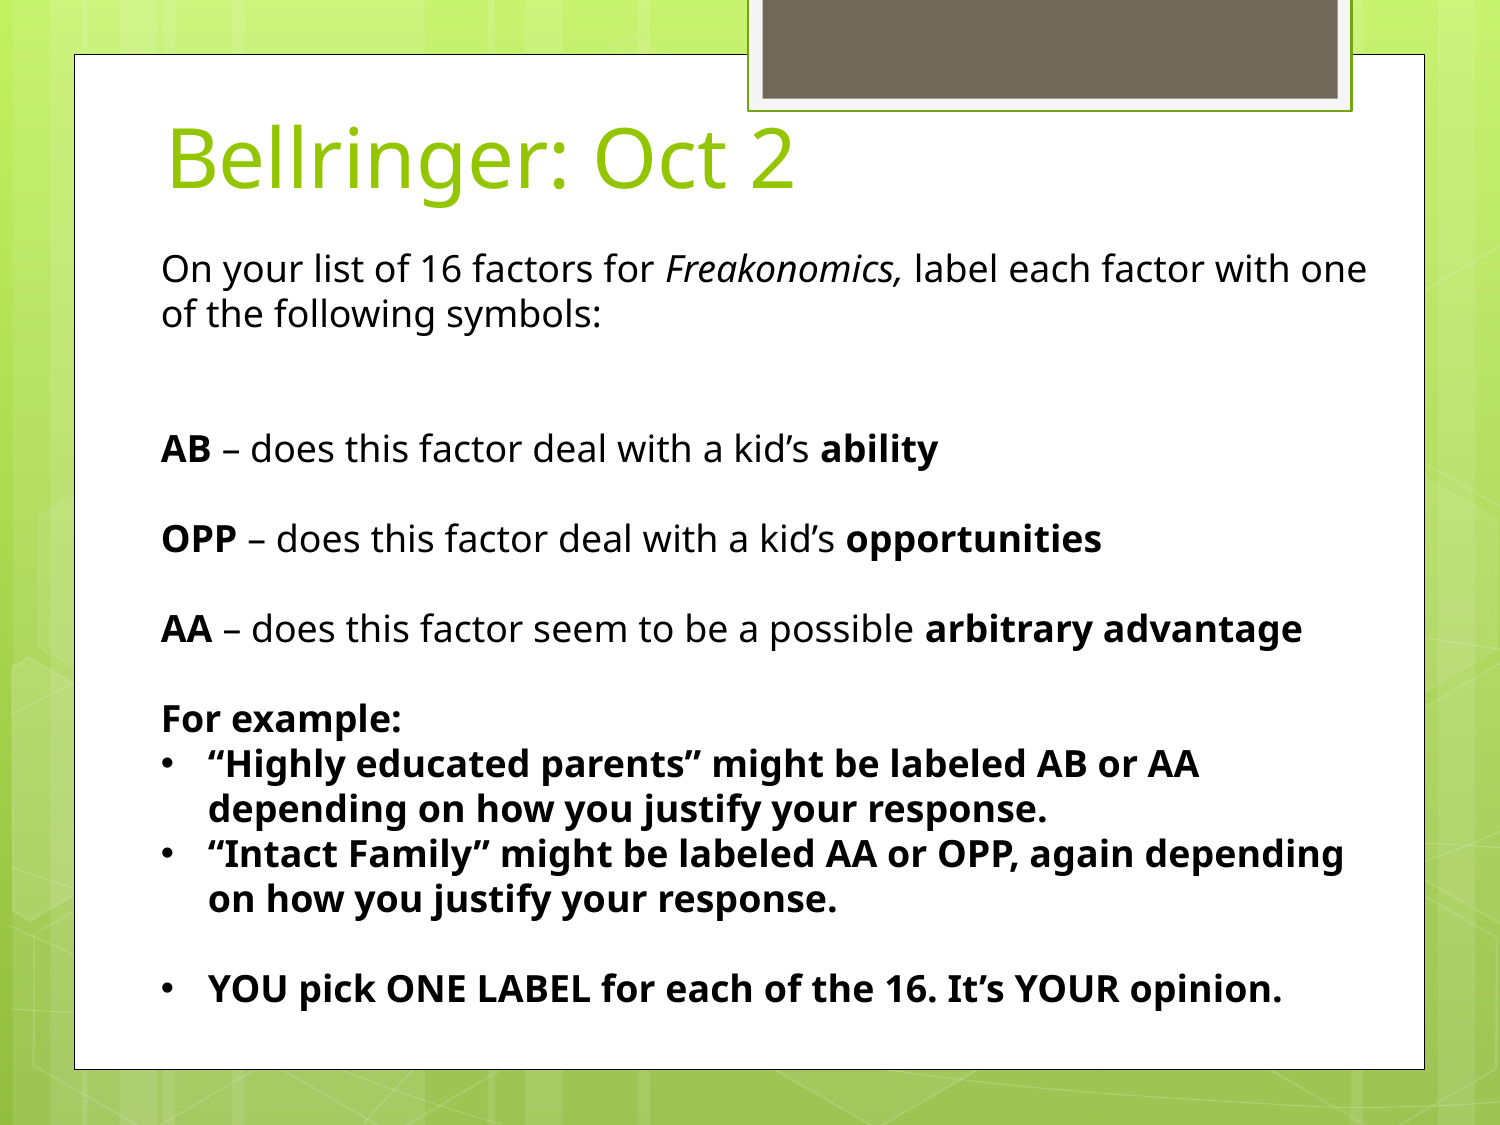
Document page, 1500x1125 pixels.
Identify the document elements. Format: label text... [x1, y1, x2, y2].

text_box On your list of 16 factors for Freakonomics, label each factor with one of the following symbols: AB – does this factor deal with a kid’s ability OPP – does this factor deal with a kid’s opportunities AA – does this factor seem to be a possible arbitrary advantage For example: “Highly educated parents” might be labeled AB or AA depending on how you justify your response. “Intact Family” might be labeled AA or OPP, again depending on how you justify your response. YOU pick ONE LABEL for each of the 16. It’s YOUR opinion. [146, 237, 1409, 1018]
title Bellringer: Oct 2 [150, 24, 1303, 213]
